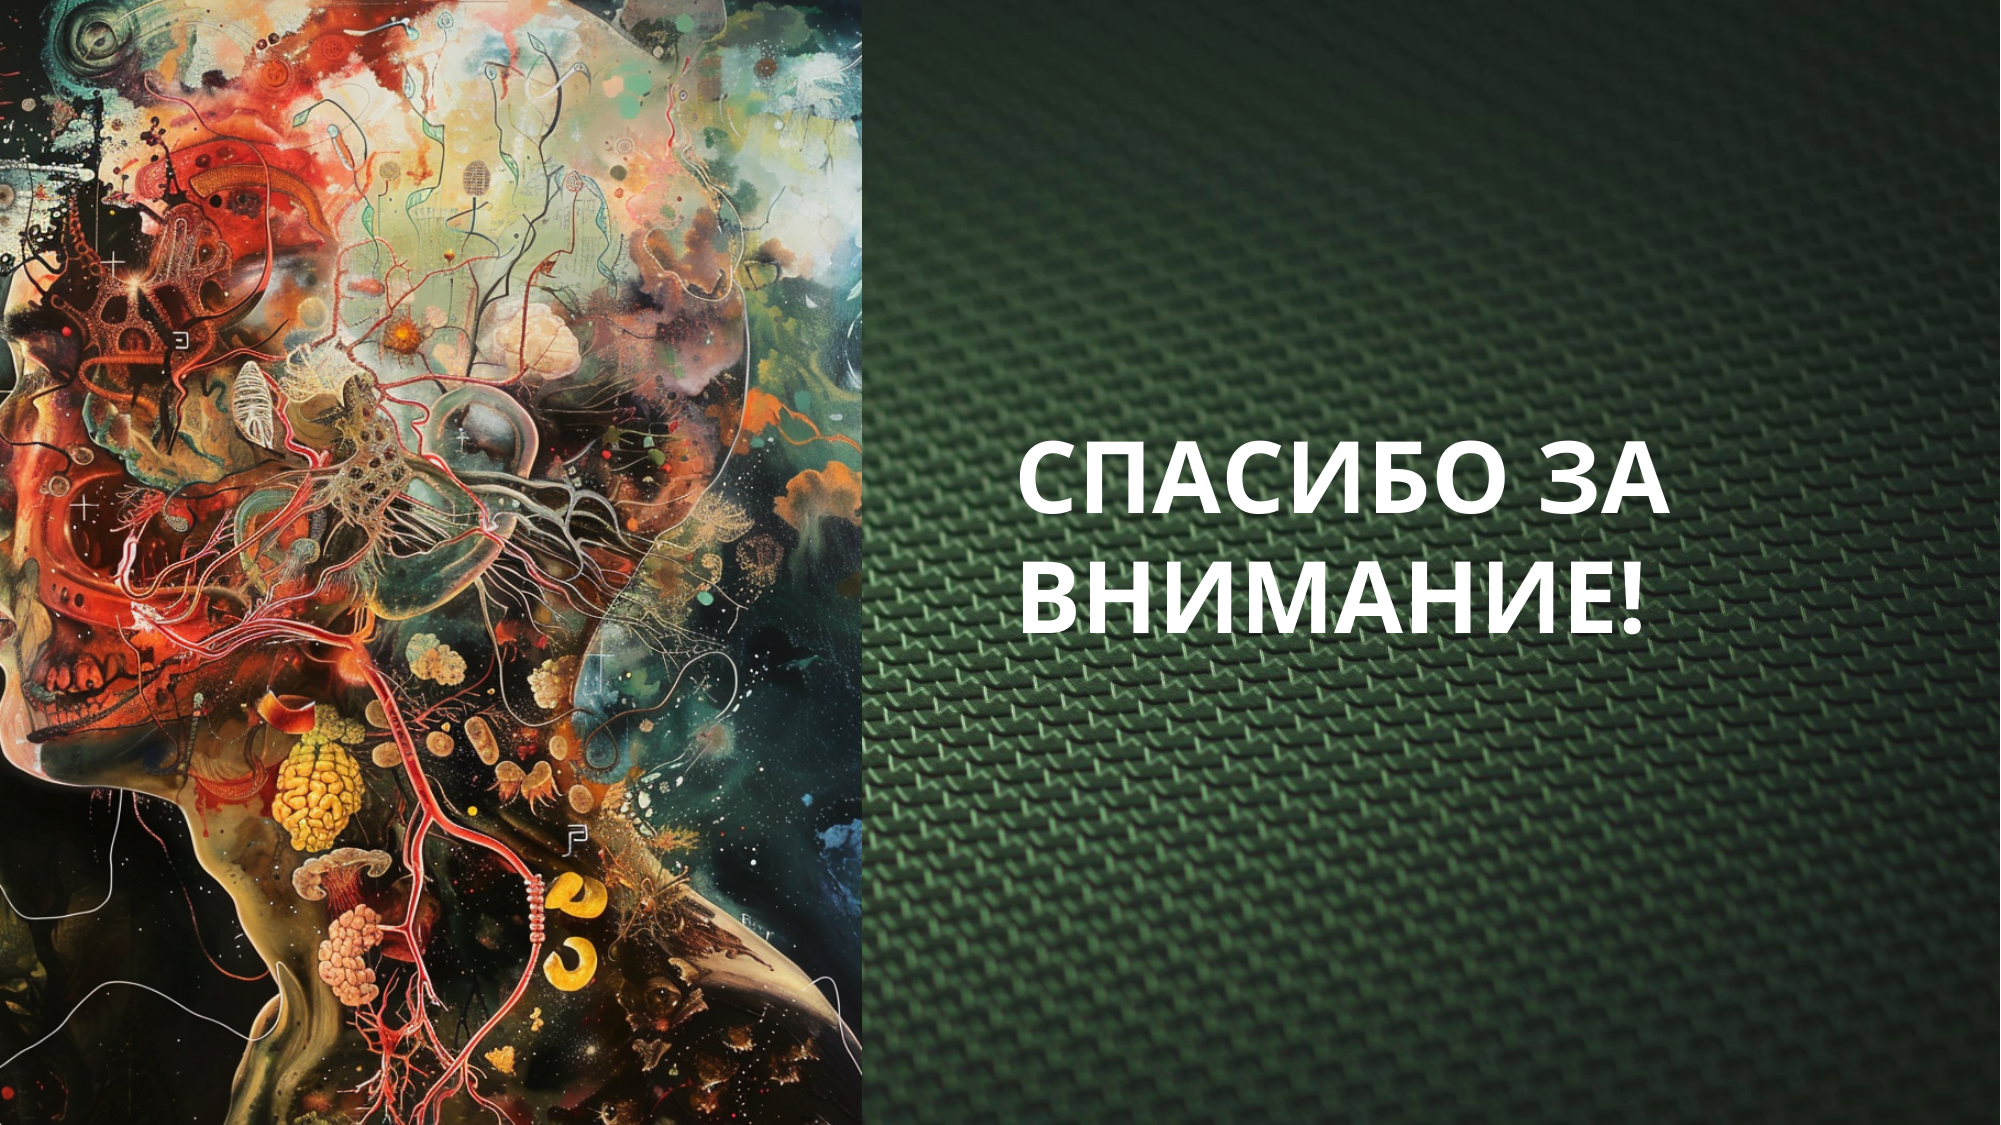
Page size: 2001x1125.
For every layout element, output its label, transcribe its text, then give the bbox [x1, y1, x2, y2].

picture [0, 0, 862, 1125]
text_box СПАСИБО ЗА ВНИМАНИЕ! [999, 406, 1904, 624]
